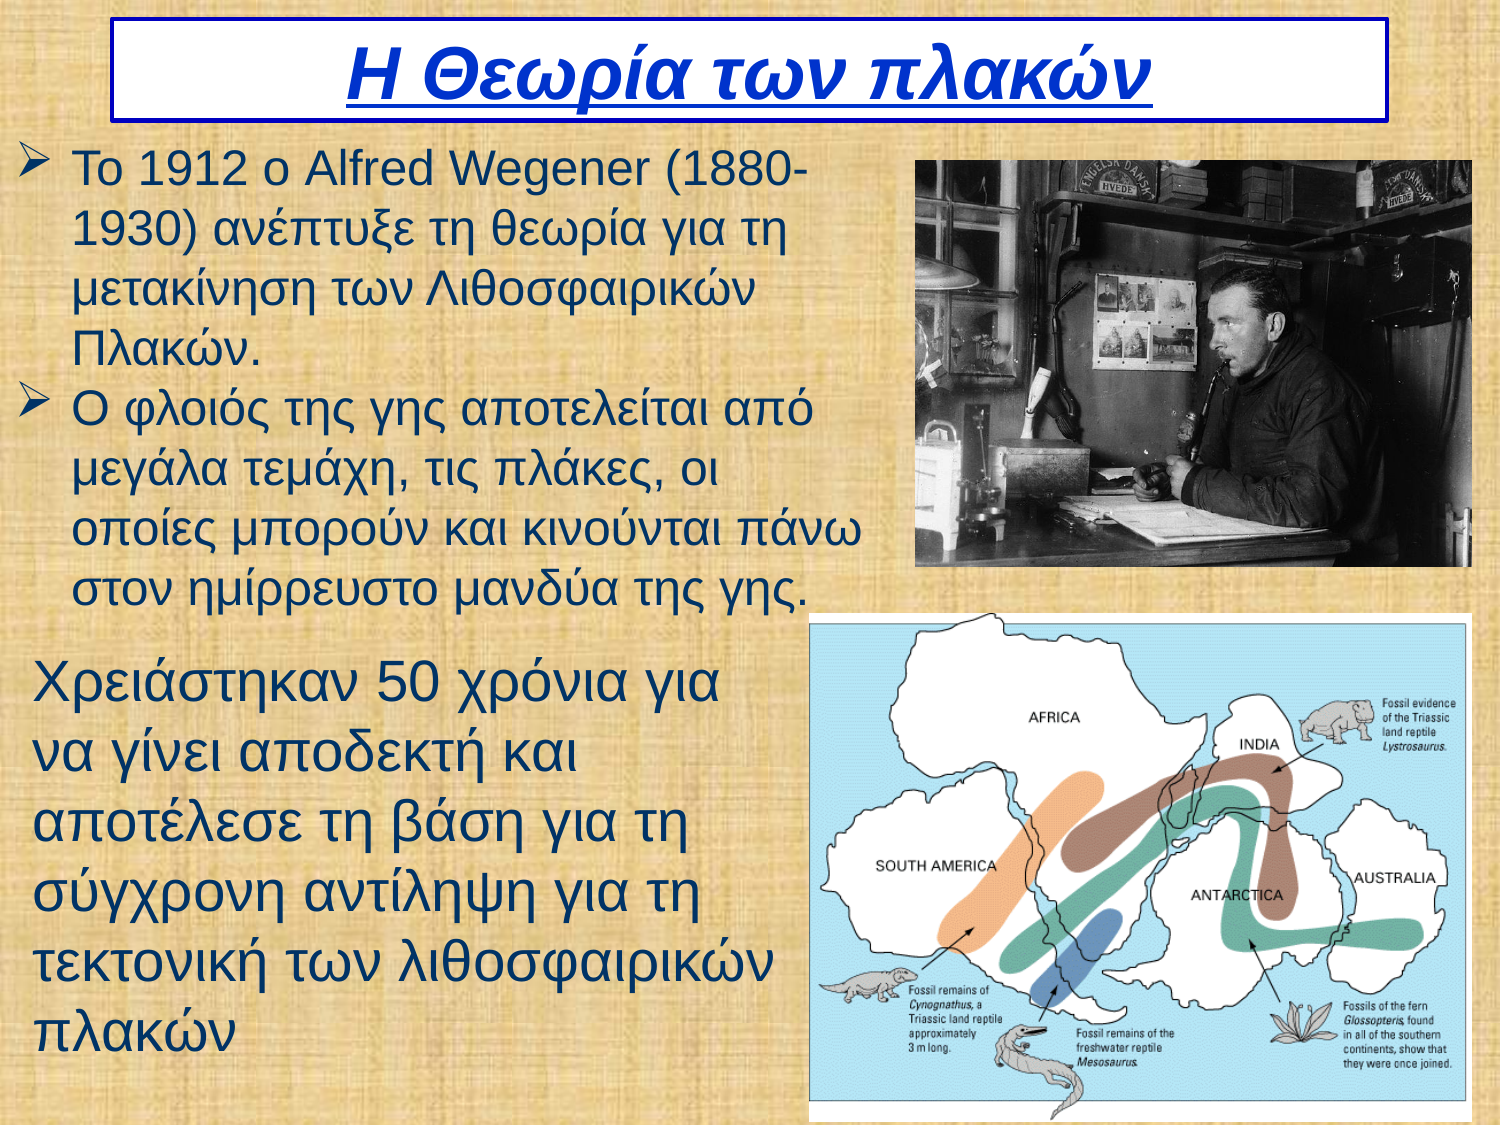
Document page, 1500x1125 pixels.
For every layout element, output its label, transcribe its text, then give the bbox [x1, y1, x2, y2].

picture [0, 0, 1500, 1125]
text_box Το 1912 ο Alfred Wegener (1880-1930) ανέπτυξε τη θεωρία για τη μετακίνηση των Λιθοσφαιρικών Πλακών. Ο φλοιός της γης αποτελείται από μεγάλα τεμάχη, τις πλάκες, οι οποίες μπορούν και κινούνται πάνω στον ημίρρευστο μανδύα της γης. [0, 128, 892, 623]
text_box Χρειάστηκαν 50 χρόνια για να γίνει αποδεκτή και αποτέλεσε τη βάση για τη σύγχρονη αντίληψη για τη τεκτονική των λιθοσφαιρικών πλακών [17, 635, 803, 945]
text_box Η Θεωρία των πλακών [110, 17, 1389, 123]
